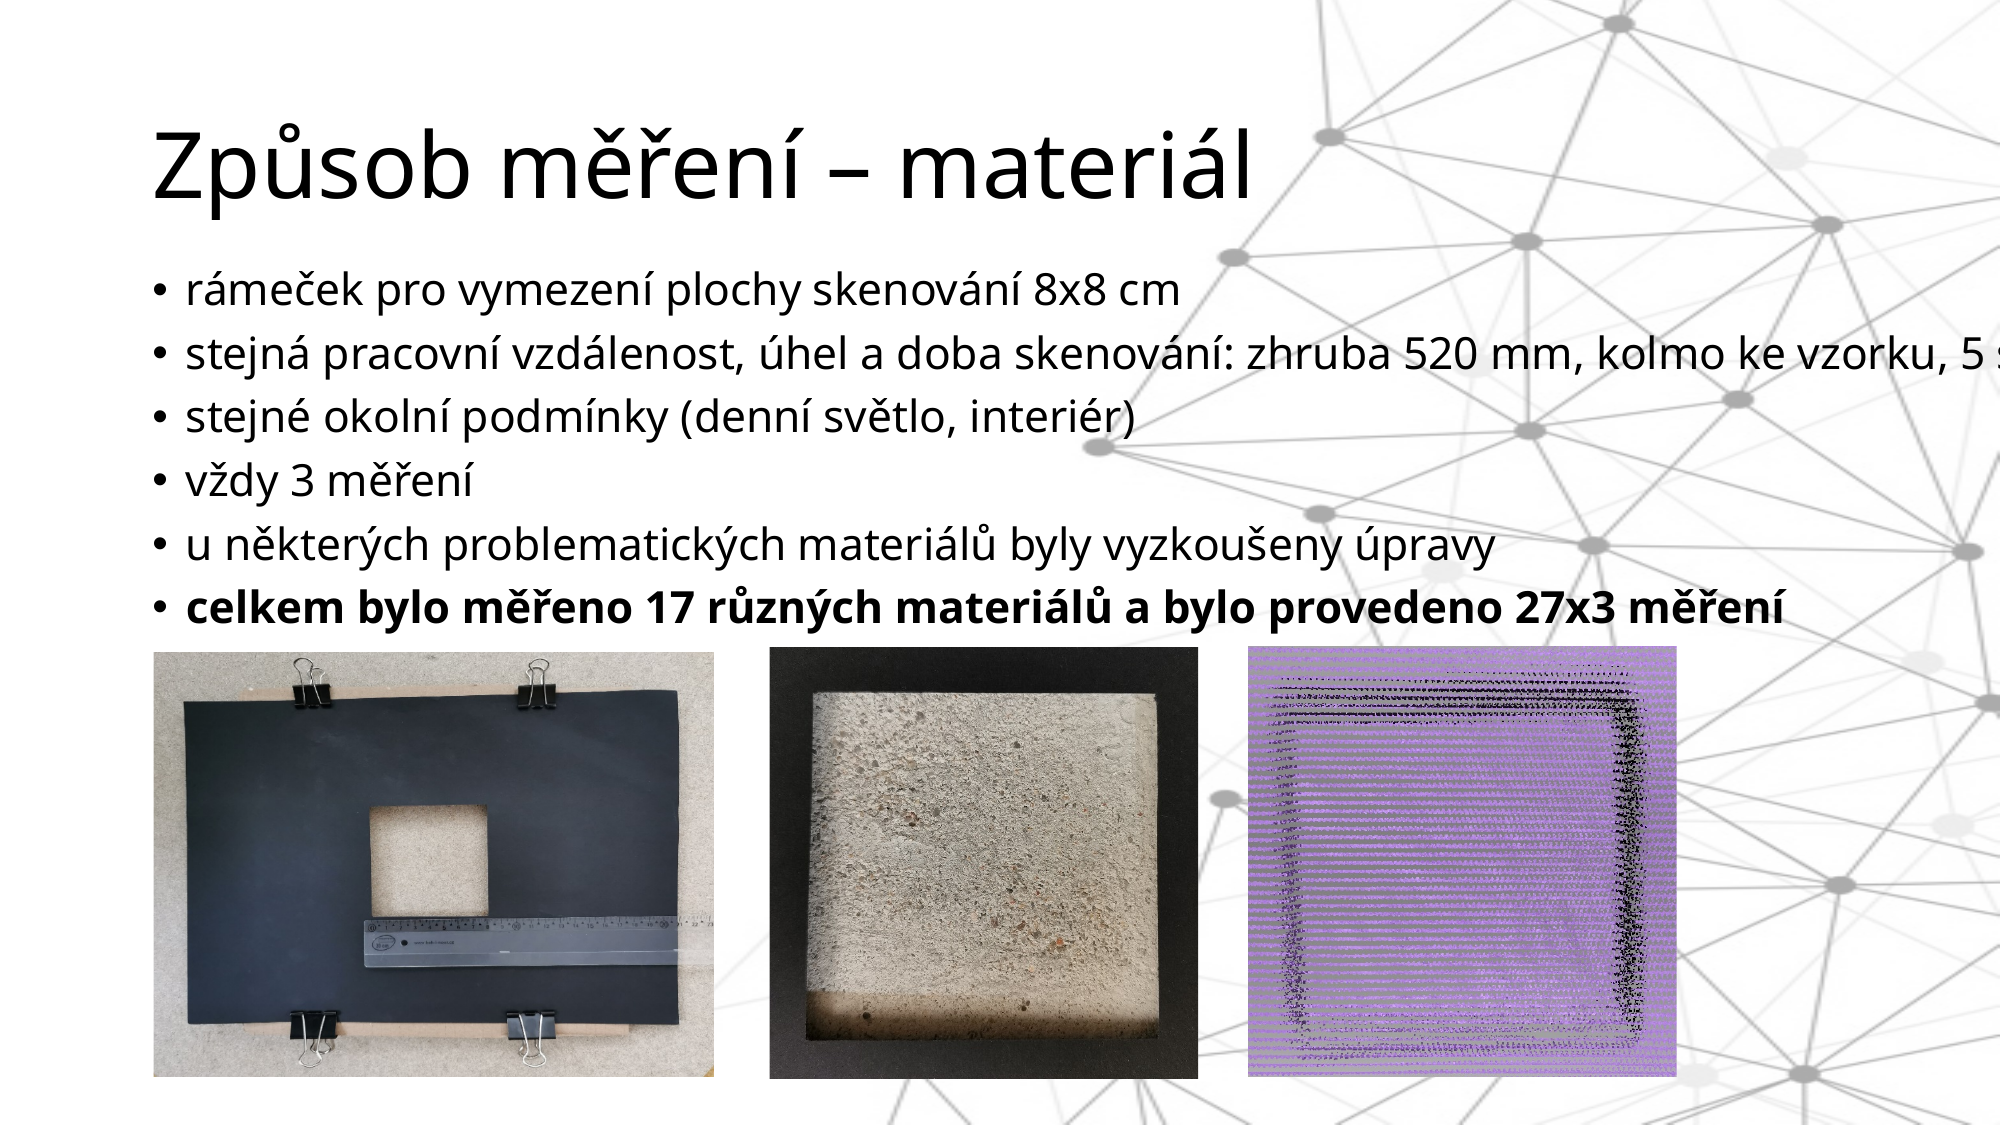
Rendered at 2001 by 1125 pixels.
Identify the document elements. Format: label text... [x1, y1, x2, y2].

picture [646, 652, 714, 1077]
picture [1247, 646, 1677, 1077]
picture [769, 647, 1199, 1079]
title Způsob měření – materiál [137, 59, 1863, 260]
text_box rámeček pro vymezení plochy skenování 8x8 cm stejná pracovní vzdálenost, úhel a doba skenování: zhruba 520 mm, kolmo ke vzorku, 5 s stejné okolní podmínky (denní světlo, interiér) vždy 3 měření u některých problematických materiálů byly vyzkoušeny úpravy celkem bylo měřeno 17 různých materiálů a bylo provedeno 27x3 měření [137, 260, 2000, 648]
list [221, 584, 646, 1125]
picture [153, 652, 221, 1077]
